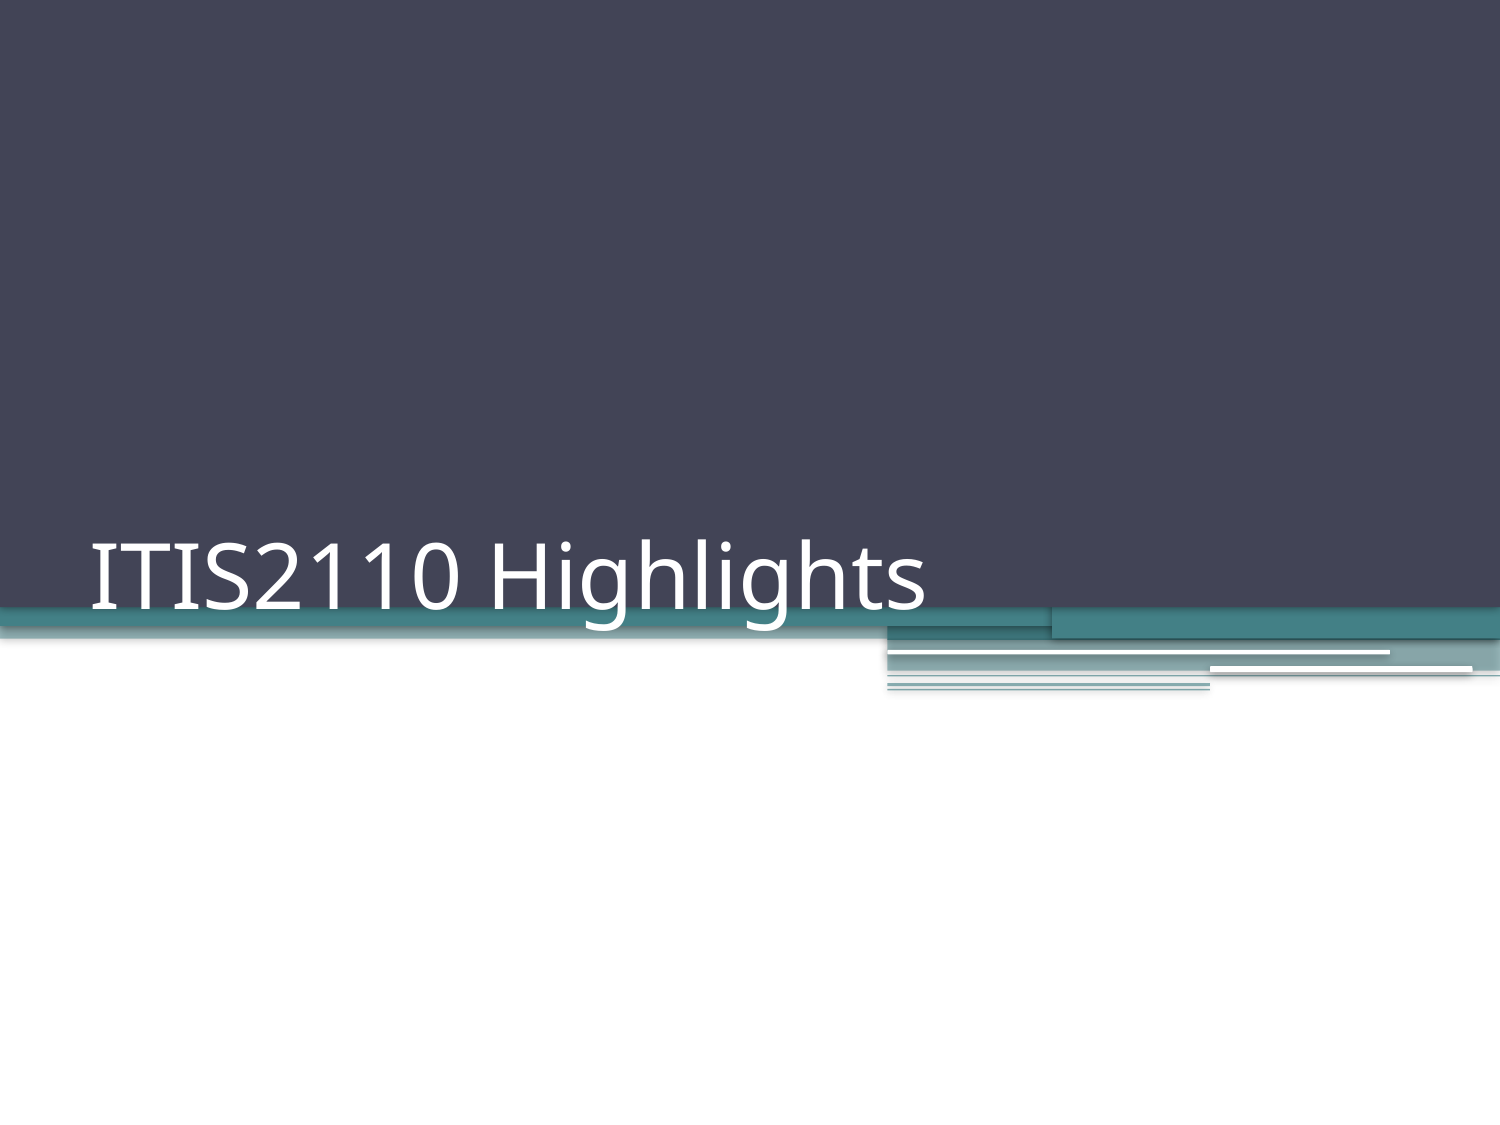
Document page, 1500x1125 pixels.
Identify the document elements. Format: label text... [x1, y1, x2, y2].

title ITIS2110 Highlights [75, 394, 1463, 636]
